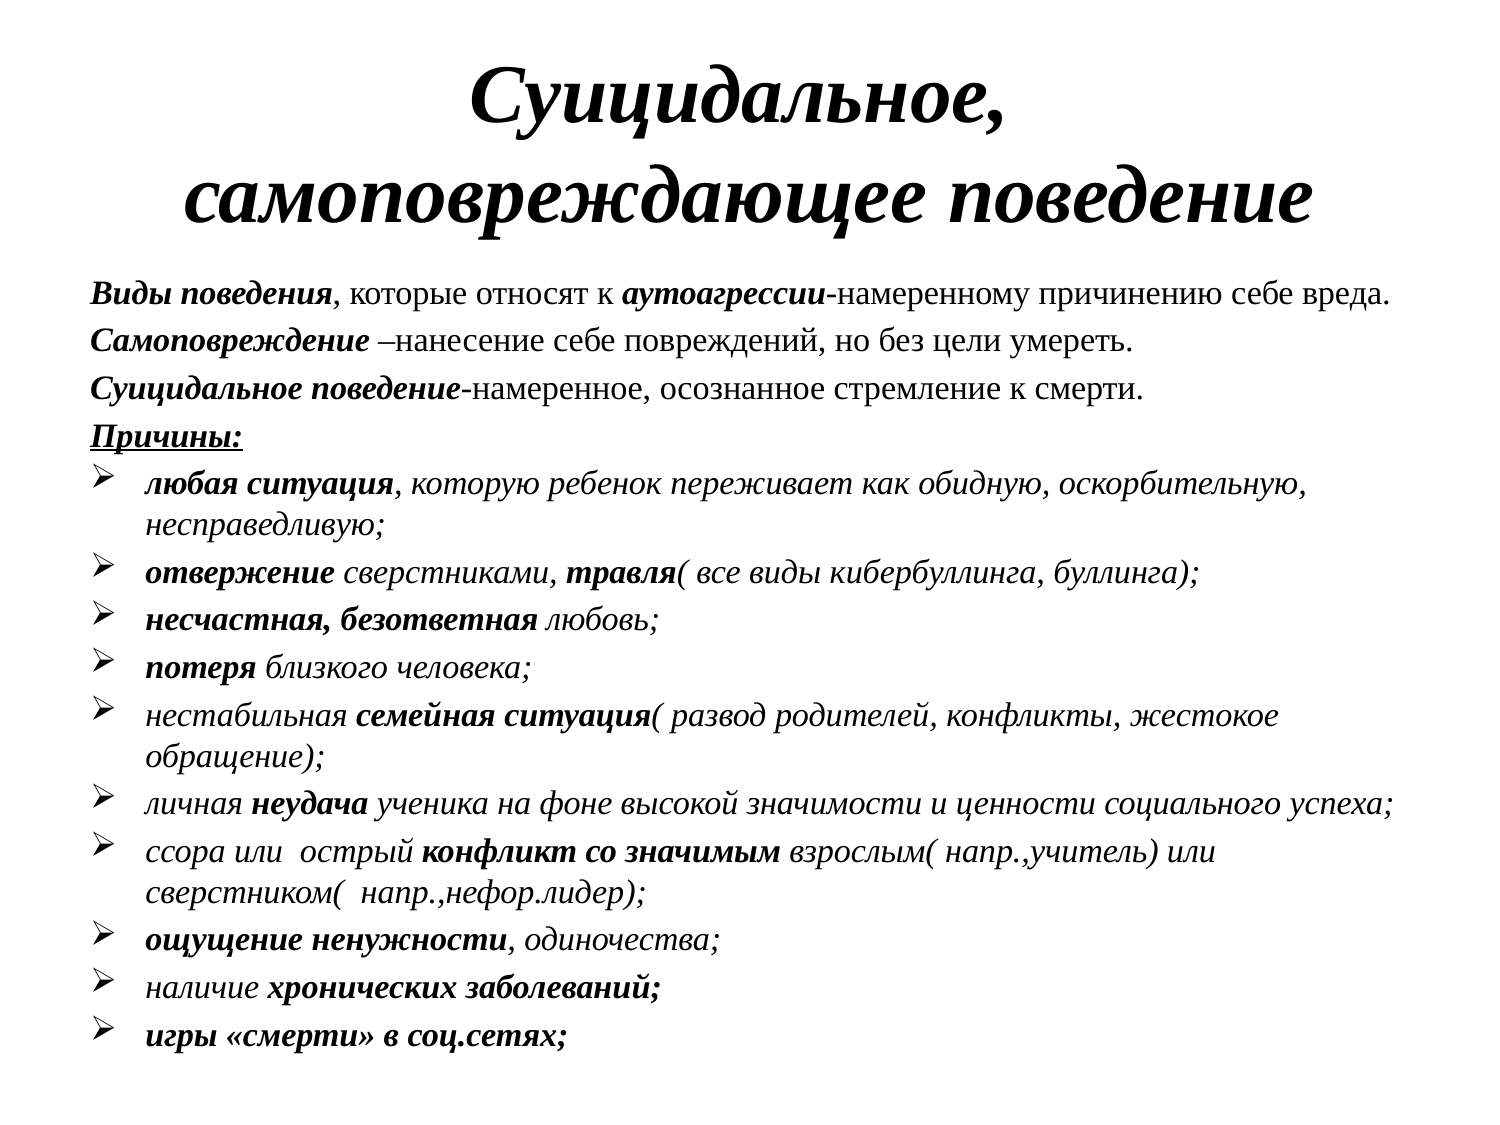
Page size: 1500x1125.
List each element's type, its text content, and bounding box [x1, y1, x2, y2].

list Виды поведения, которые относят к аутоагрессии-намеренному причинению себе вреда. Самоповреждение –нанесение себе повреждений, но без цели умереть. Суицидальное поведение-намеренное, осознанное стремление к смерти. Причины: любая ситуация, которую ребенок переживает как обидную, оскорбительную, несправедливую; отвержение сверстниками, травля( все виды кибербуллинга, буллинга); несчастная, безответная любовь; потеря близкого человека; нестабильная семейная ситуация( развод родителей, конфликты, жестокое обращение); личная неудача ученика на фоне высокой значимости и ценности социального успеха; ссора или острый конфликт со значимым взрослым( напр.,учитель) или сверстником( напр.,нефор.лидер); ощущение ненужности, одиночества; наличие хронических заболеваний; игры «смерти» в соц.сетях; [75, 262, 1425, 1094]
title Суицидальное, самоповреждающее поведение [75, 45, 1425, 233]
